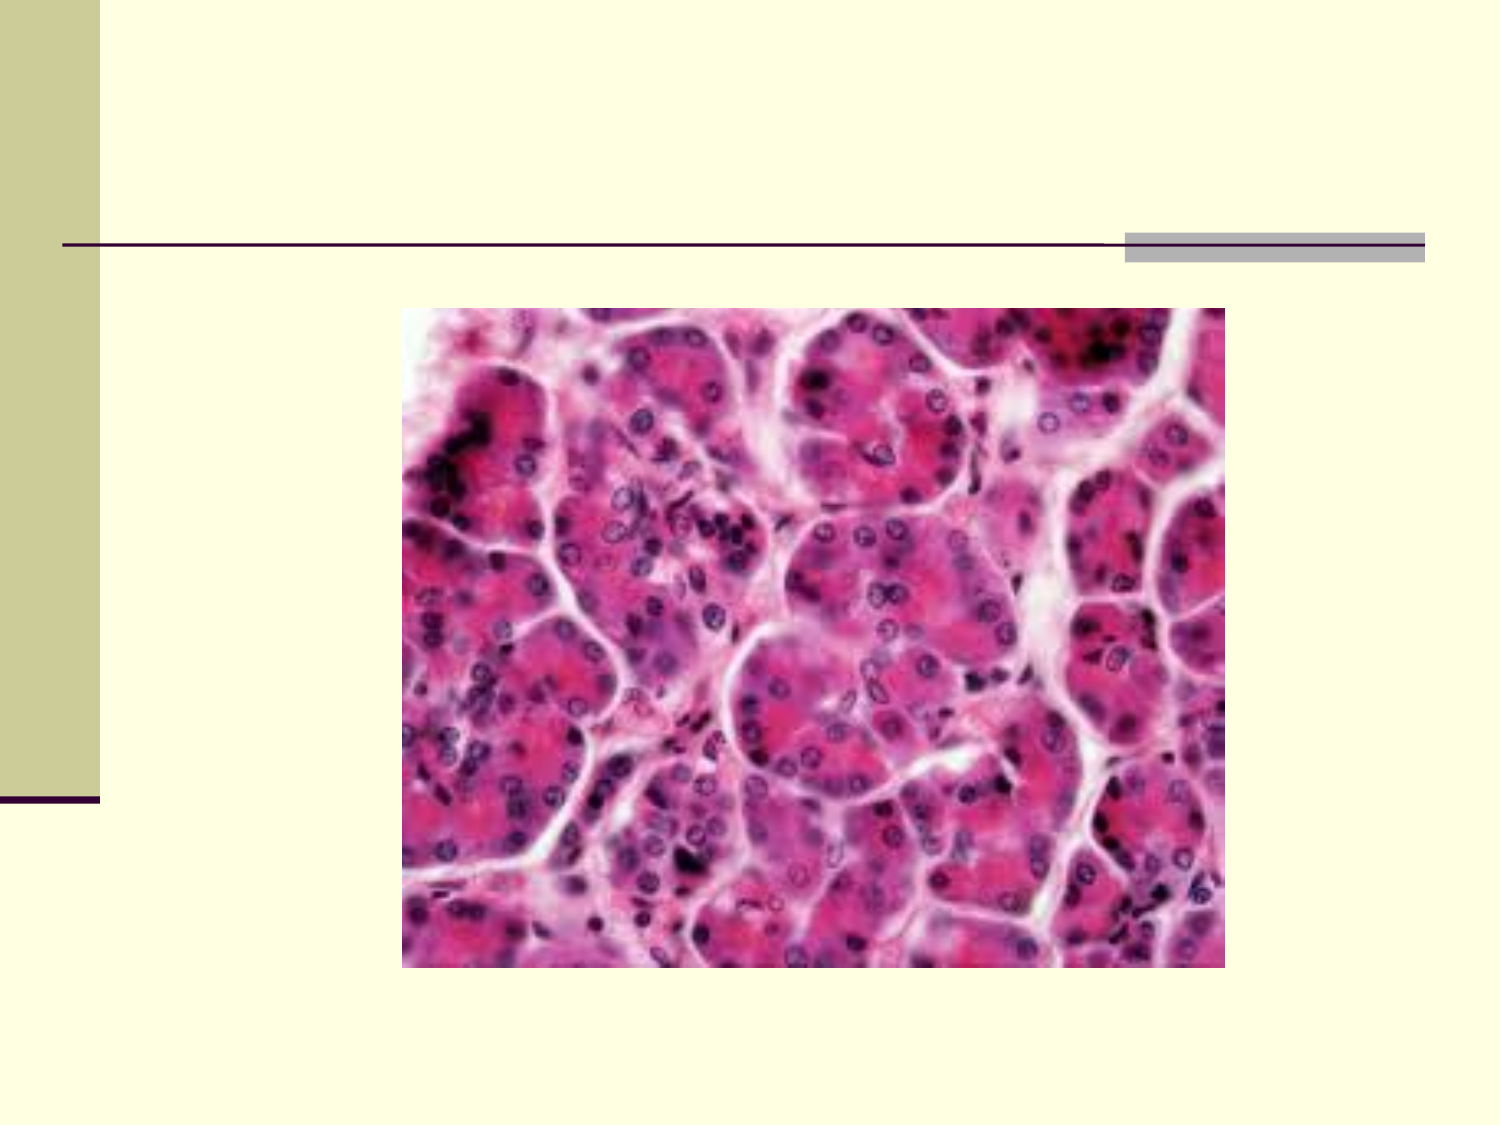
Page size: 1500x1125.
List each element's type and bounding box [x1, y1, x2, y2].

list [402, 308, 1226, 968]
